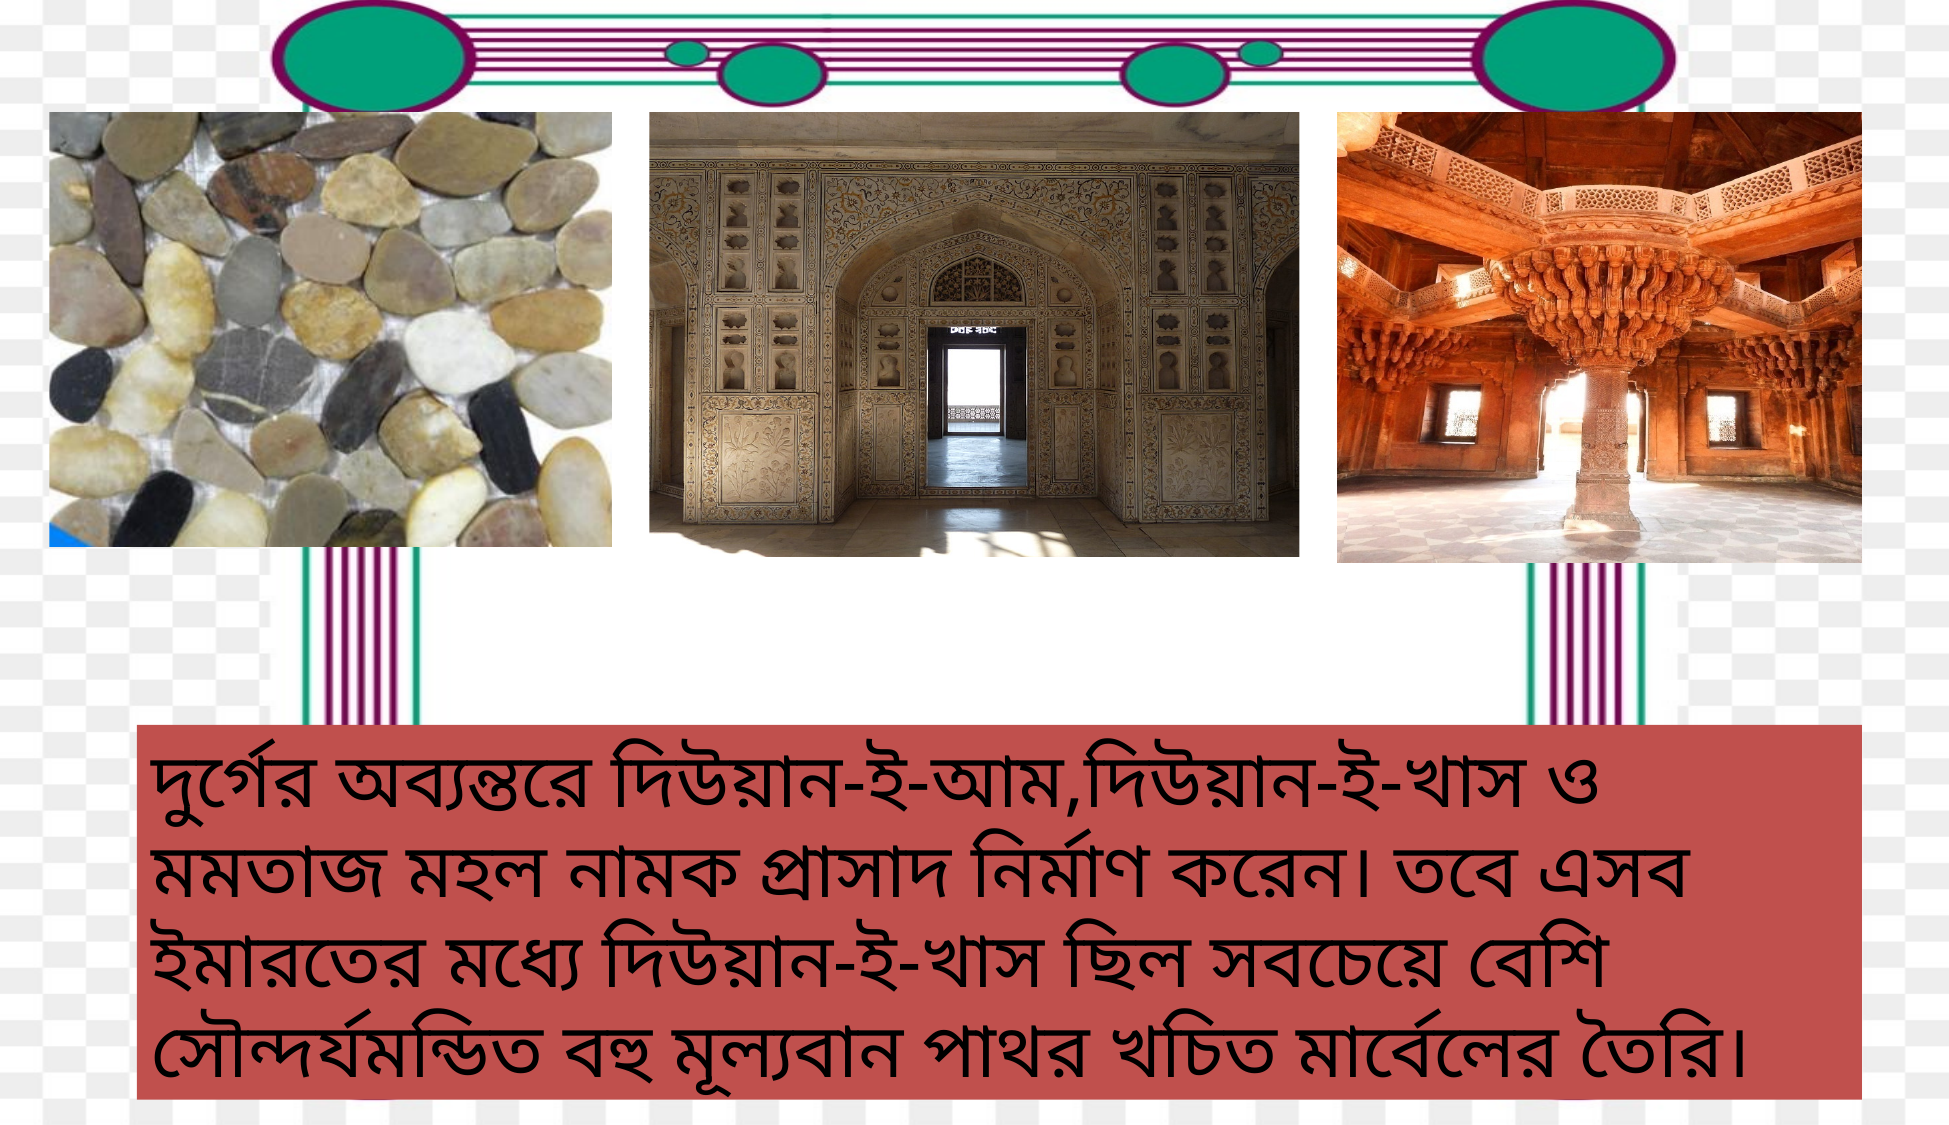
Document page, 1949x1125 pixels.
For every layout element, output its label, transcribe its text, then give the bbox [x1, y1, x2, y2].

text_box দুর্গের অব্যন্তরে দিউয়ান-ই-আম,দিউয়ান-ই-খাস ও মমতাজ মহল নামক প্রাসাদ নির্মাণ করেন। তবে এসব ইমারতের মধ্যে দিউয়ান-ই-খাস ছিল সবচেয়ে বেশি সৌন্দর্যমন্ডিত বহু মূল্যবান পাথর খচিত মার্বেলের তৈরি। [136, 724, 1862, 1100]
picture [0, 0, 1949, 1125]
